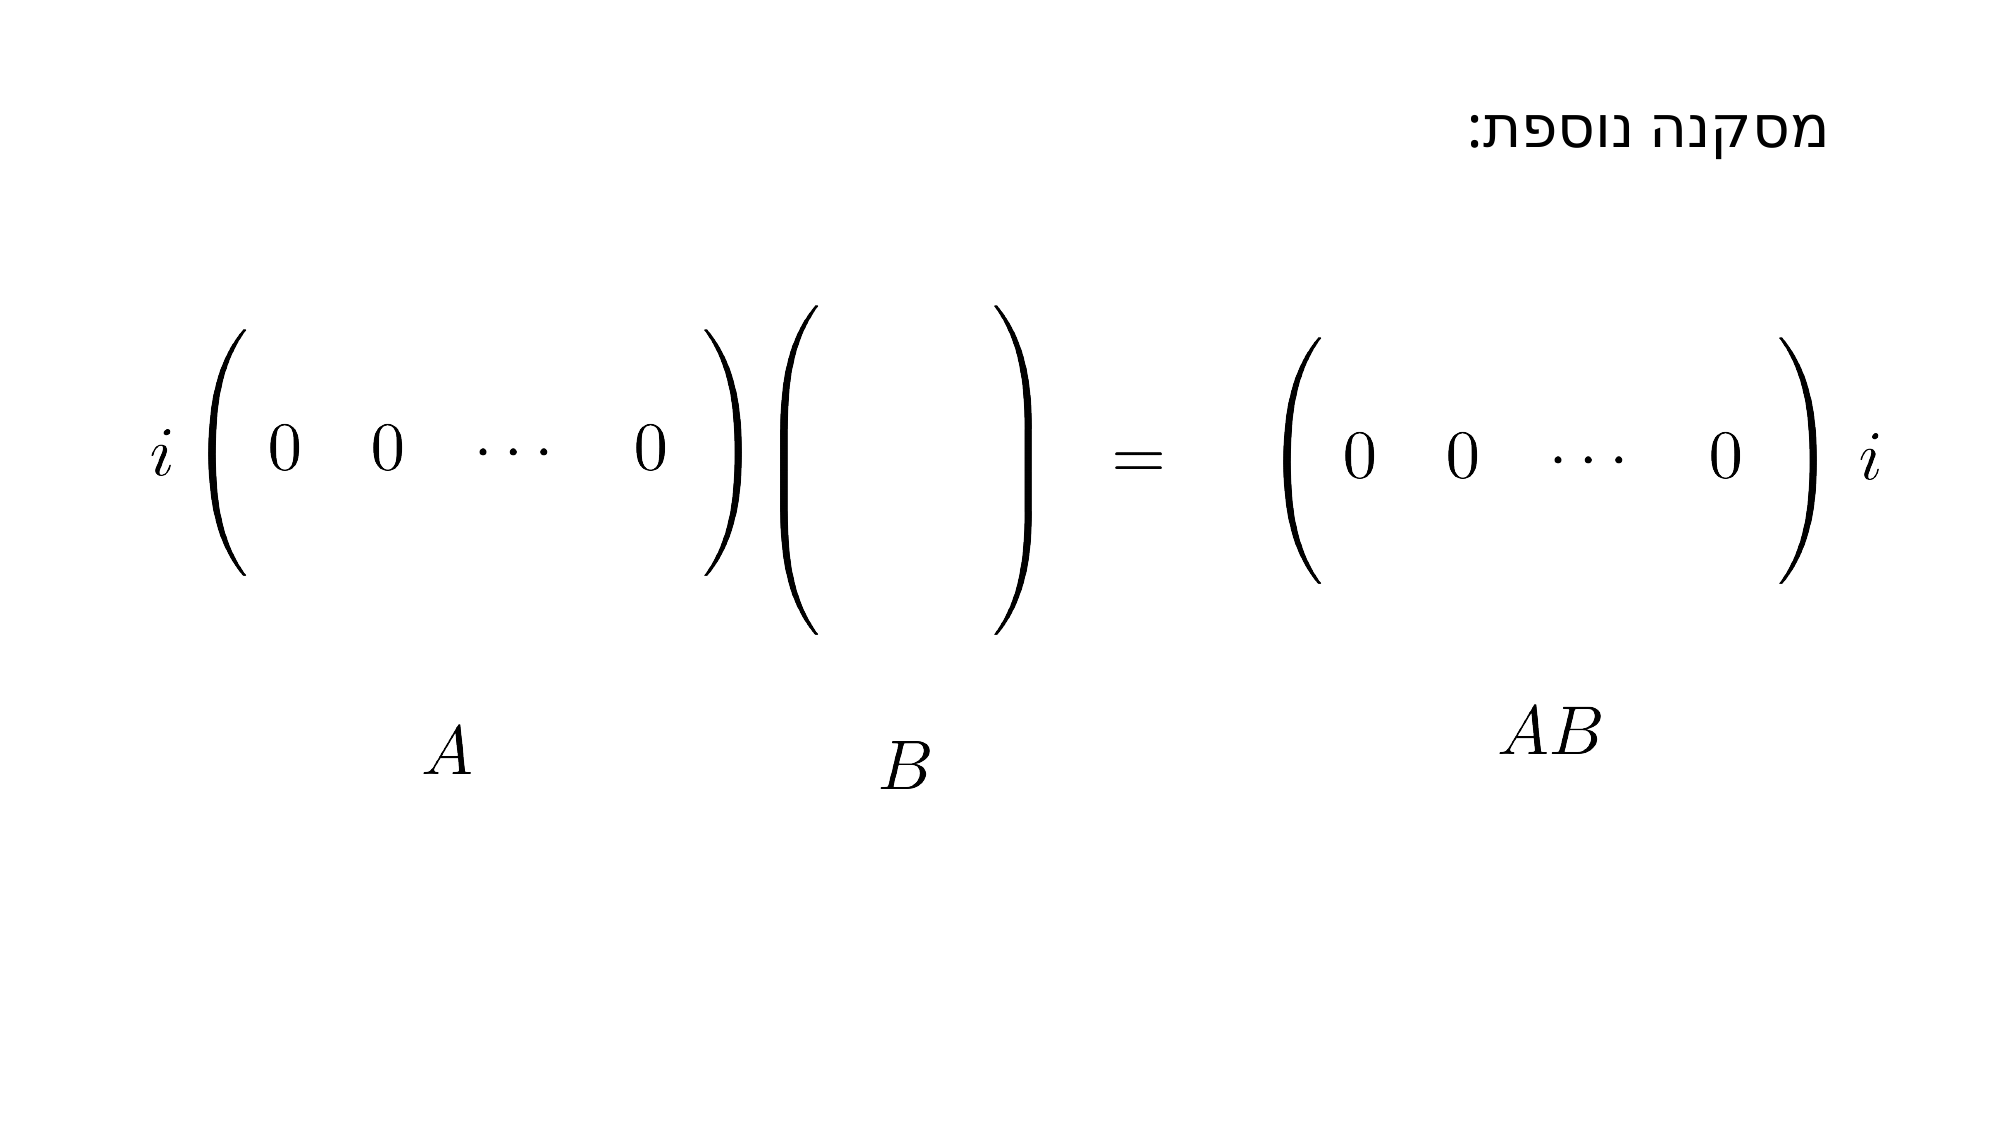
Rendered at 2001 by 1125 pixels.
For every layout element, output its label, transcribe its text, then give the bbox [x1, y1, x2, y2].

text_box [151, 305, 1879, 789]
text_box מסקנה נוספת: [447, 81, 1845, 167]
